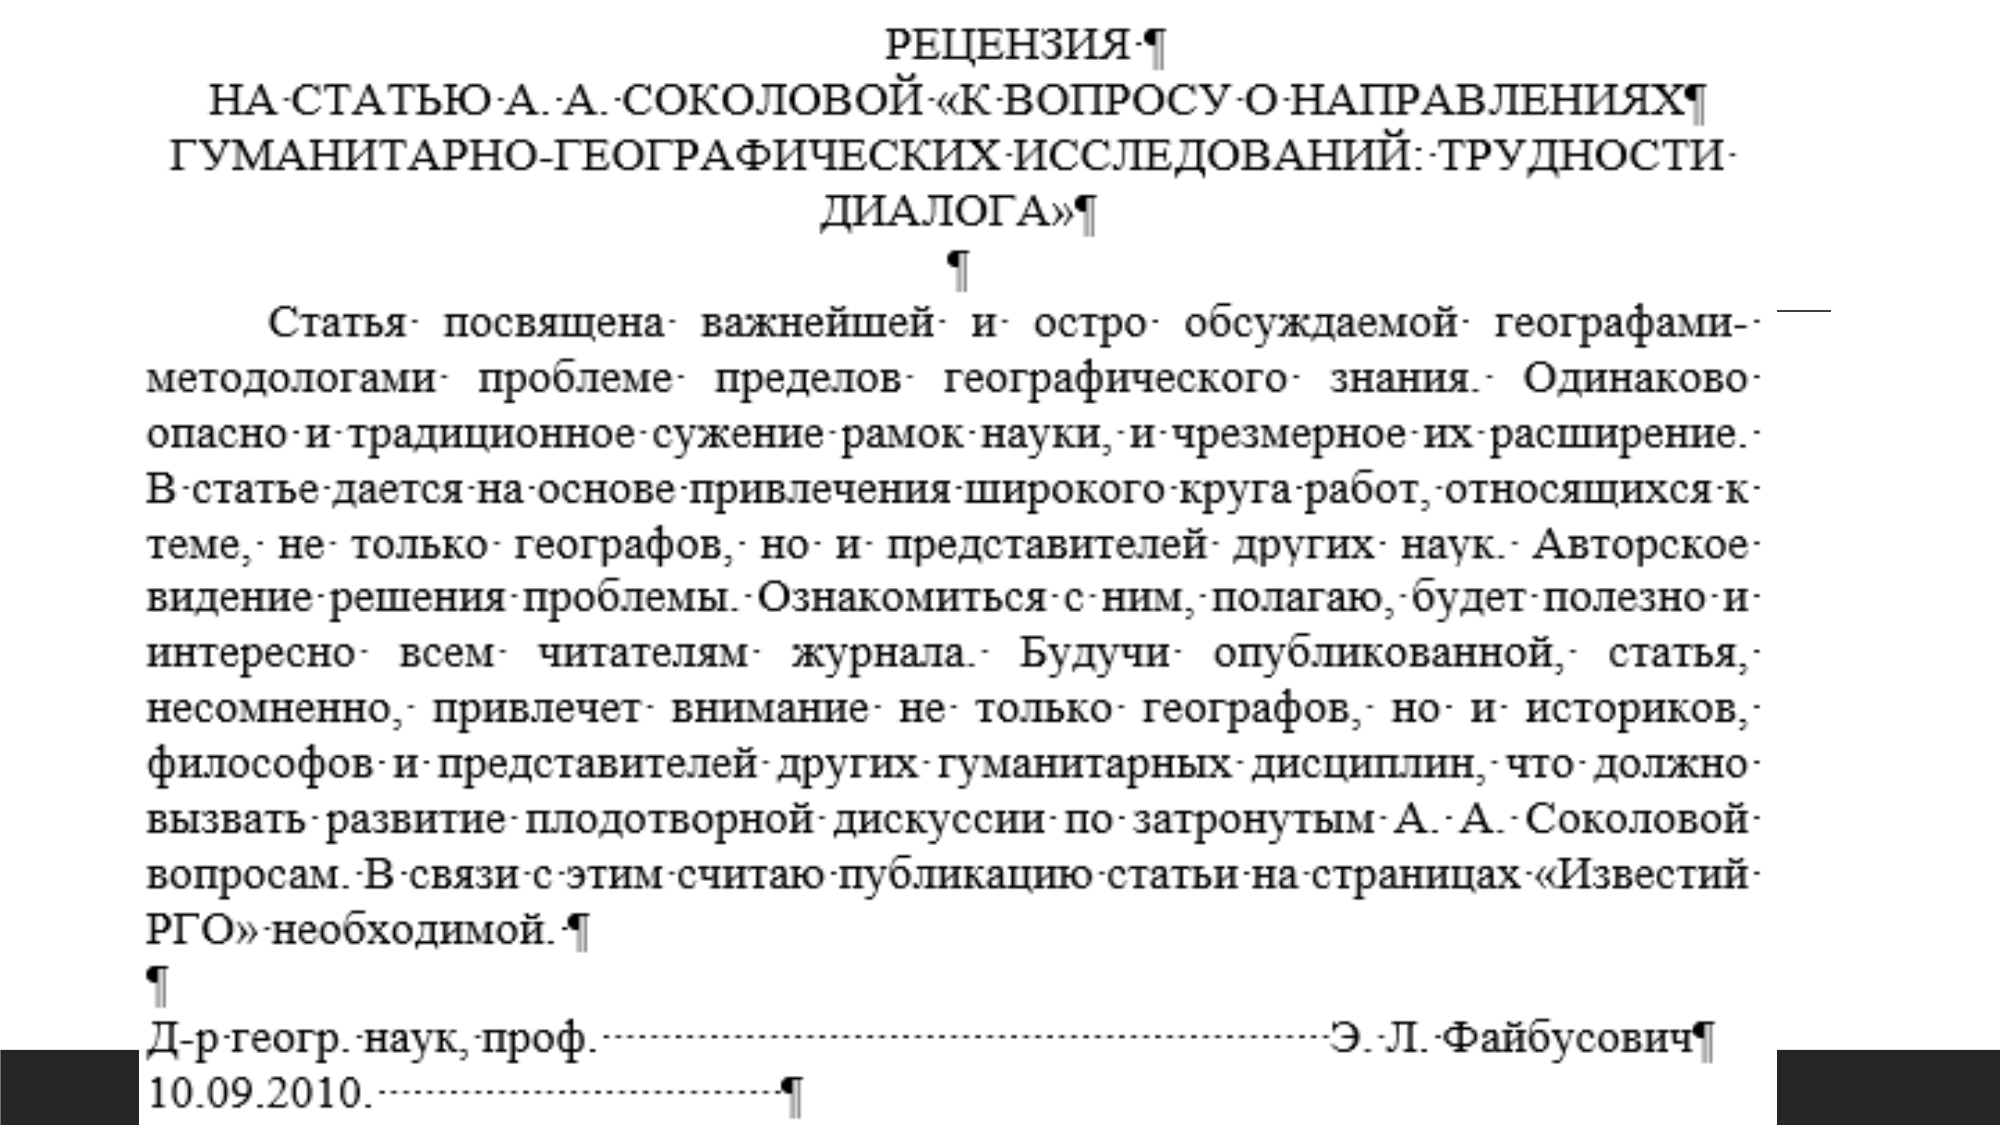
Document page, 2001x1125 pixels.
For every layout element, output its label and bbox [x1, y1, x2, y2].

picture [138, 0, 1778, 1125]
